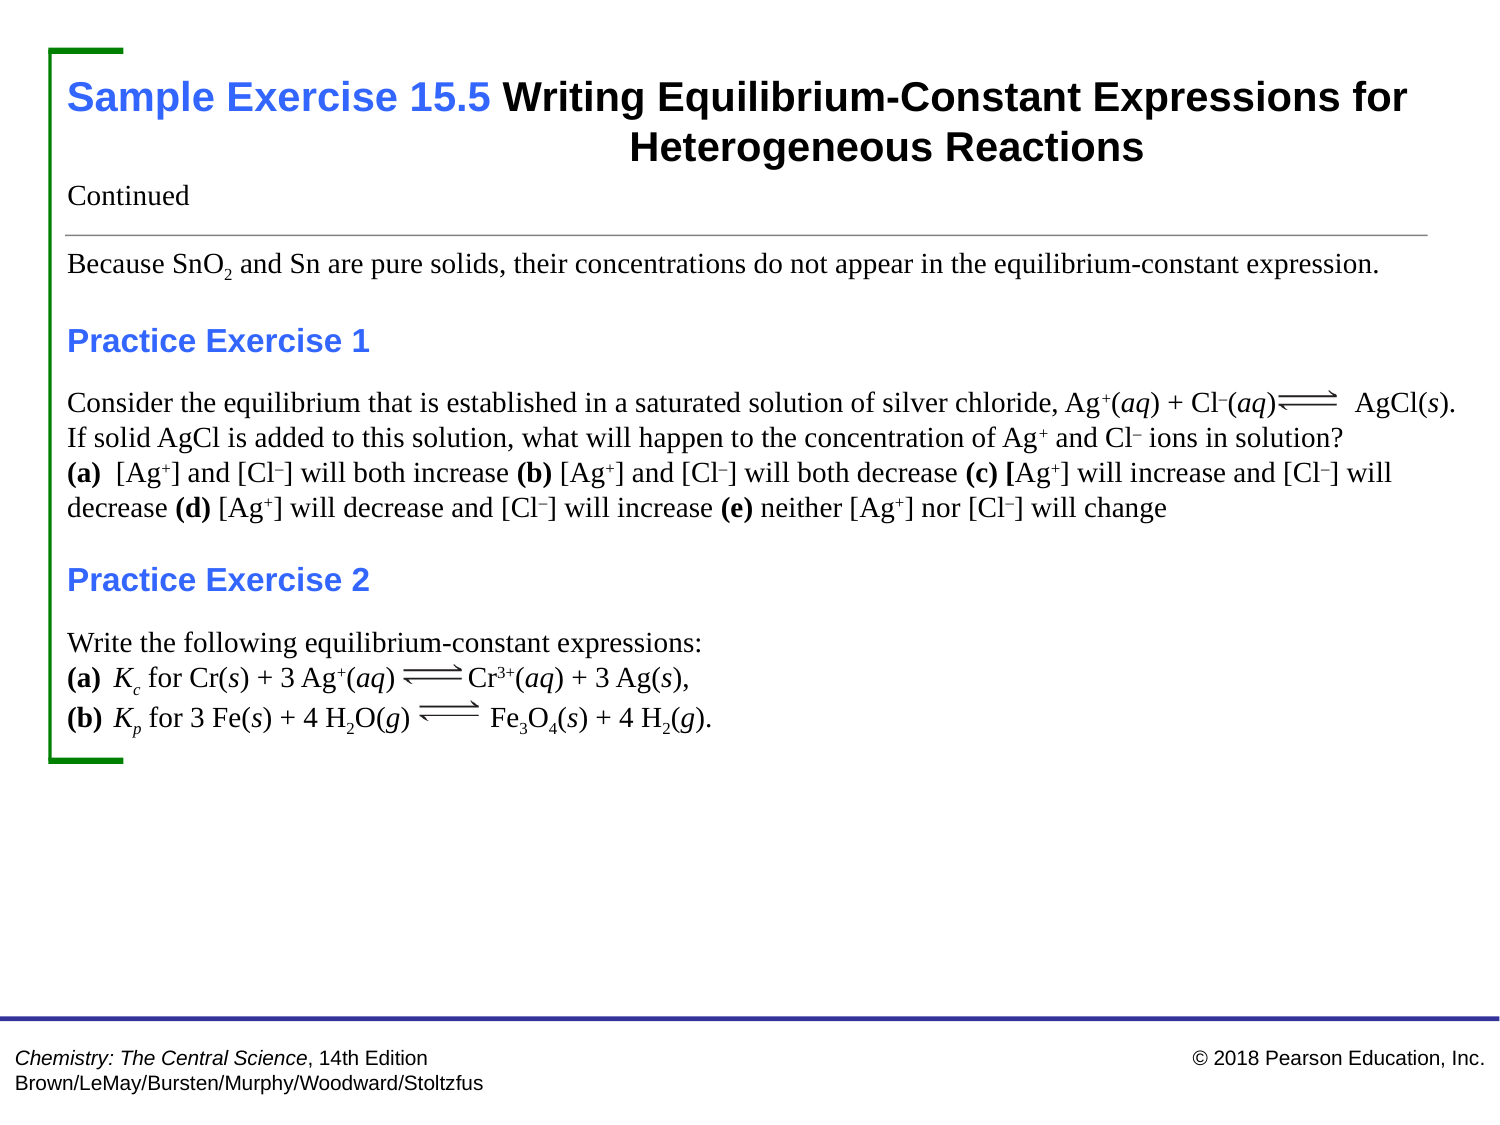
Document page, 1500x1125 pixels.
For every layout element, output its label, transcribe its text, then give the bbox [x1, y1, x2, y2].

picture [402, 664, 462, 685]
picture [419, 700, 479, 721]
picture [1277, 390, 1337, 410]
text_box Sample Exercise 15.5 Writing Equilibrium-Constant Expressions for Heterogeneous Reactions [52, 89, 1481, 150]
text_box Because SnO2 and Sn are pure solids, their concentrations do not appear in the equilibrium-constant expression. Practice Exercise 1 Consider the equilibrium that is established in a saturated solution of silver chloride, Ag+(aq) + Cl–(aq) AgCl(s). If solid AgCl is added to this solution, what will happen to the concentration of Ag+ and Cl– ions in solution? (a) [Ag+] and [Cl–] will both increase (b) [Ag+] and [Cl–] will both decrease (c) [Ag+] will increase and [Cl–] will decrease (d) [Ag+] will decrease and [Cl–] will increase (e) neither [Ag+] nor [Cl–] will change Practice Exercise 2 Write the following equilibrium-constant expressions: (a) Kc for Cr(s) + 3 Ag+(aq) Cr3+(aq) + 3 Ag(s), (b) Kp for 3 Fe(s) + 4 H2O(g) Fe3O4(s) + 4 H2(g). [52, 236, 1481, 611]
text_box Continued [52, 168, 1428, 230]
